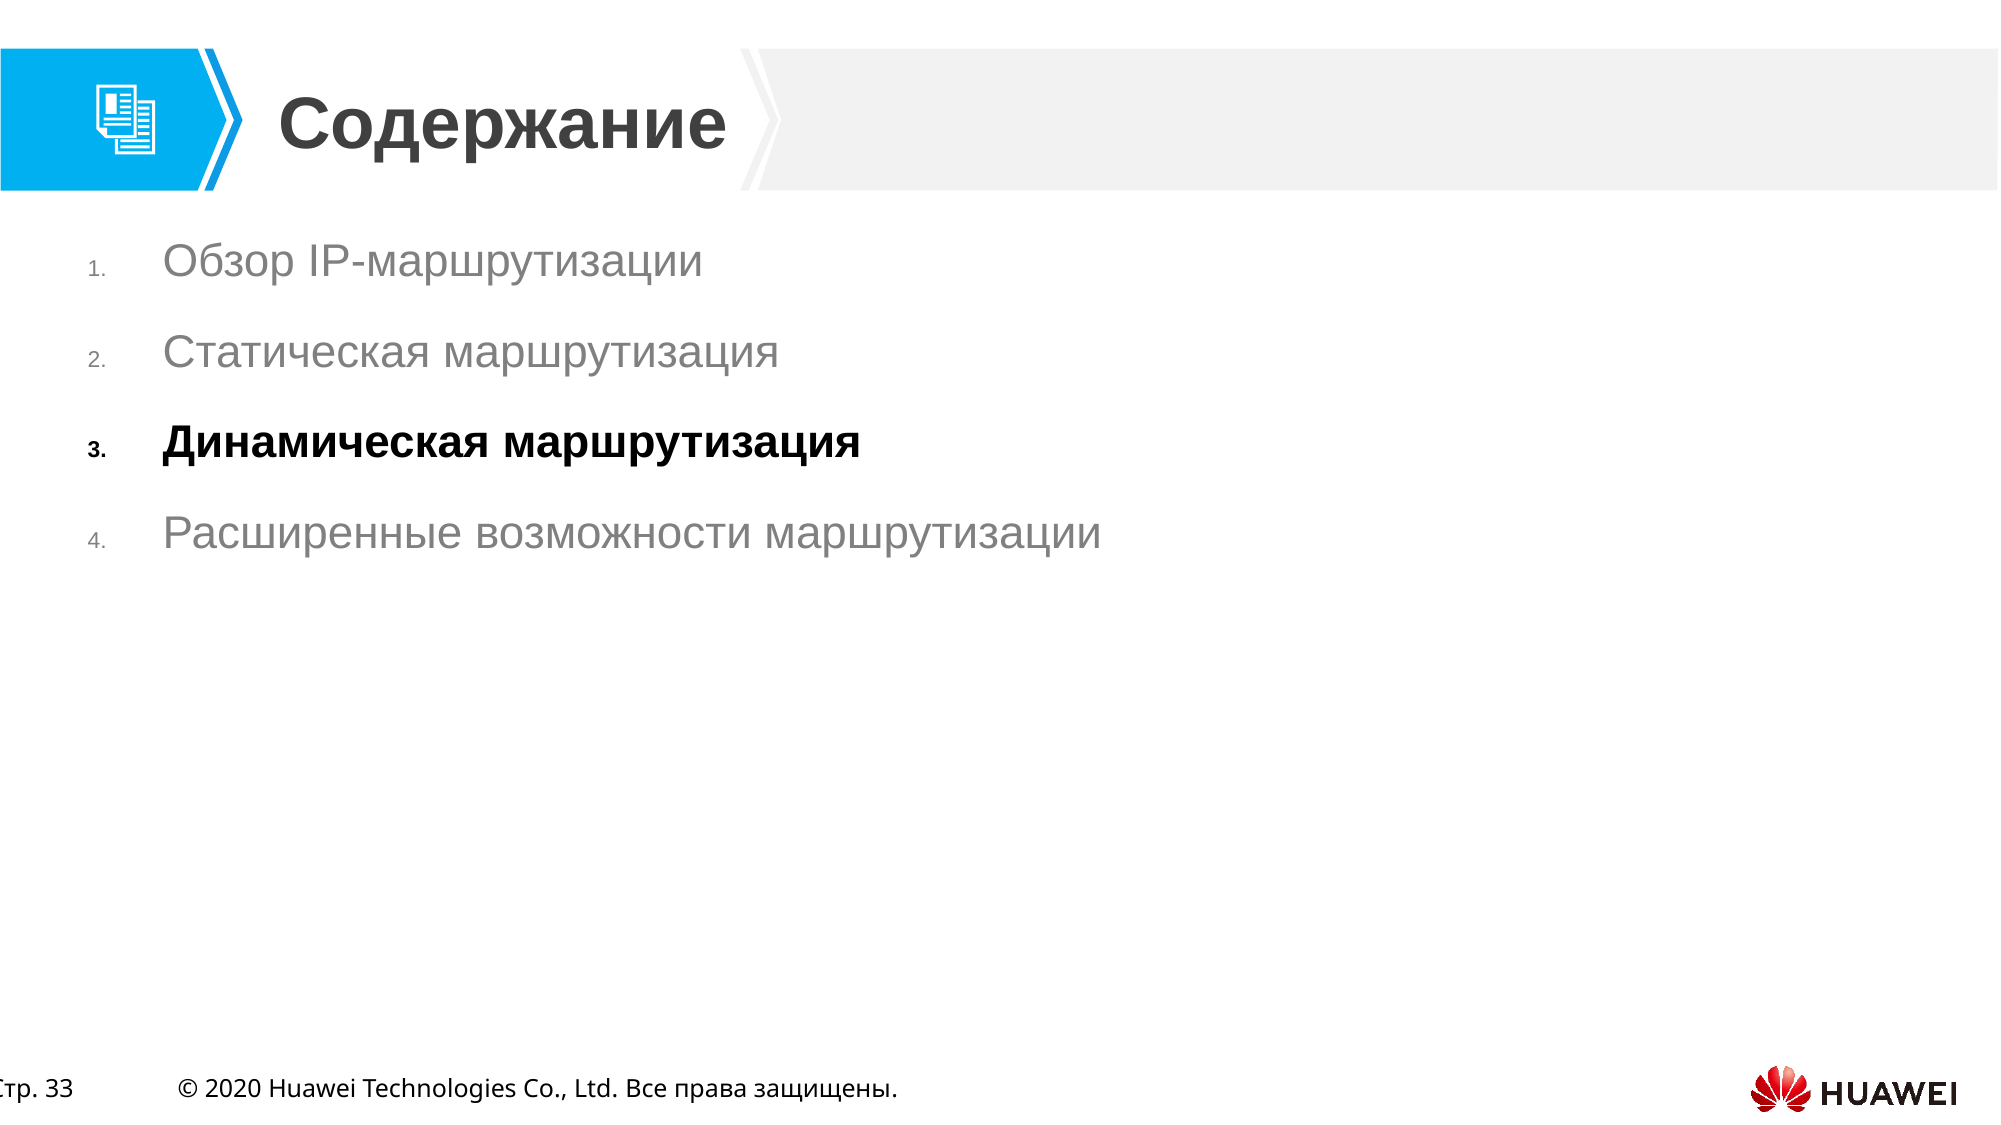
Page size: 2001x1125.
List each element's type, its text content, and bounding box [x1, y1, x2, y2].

list Обзор IP-маршрутизации Статическая маршрутизация Динамическая маршрутизация Расширенные возможности маршрутизации [74, 202, 1930, 971]
picture [1751, 1066, 1956, 1112]
